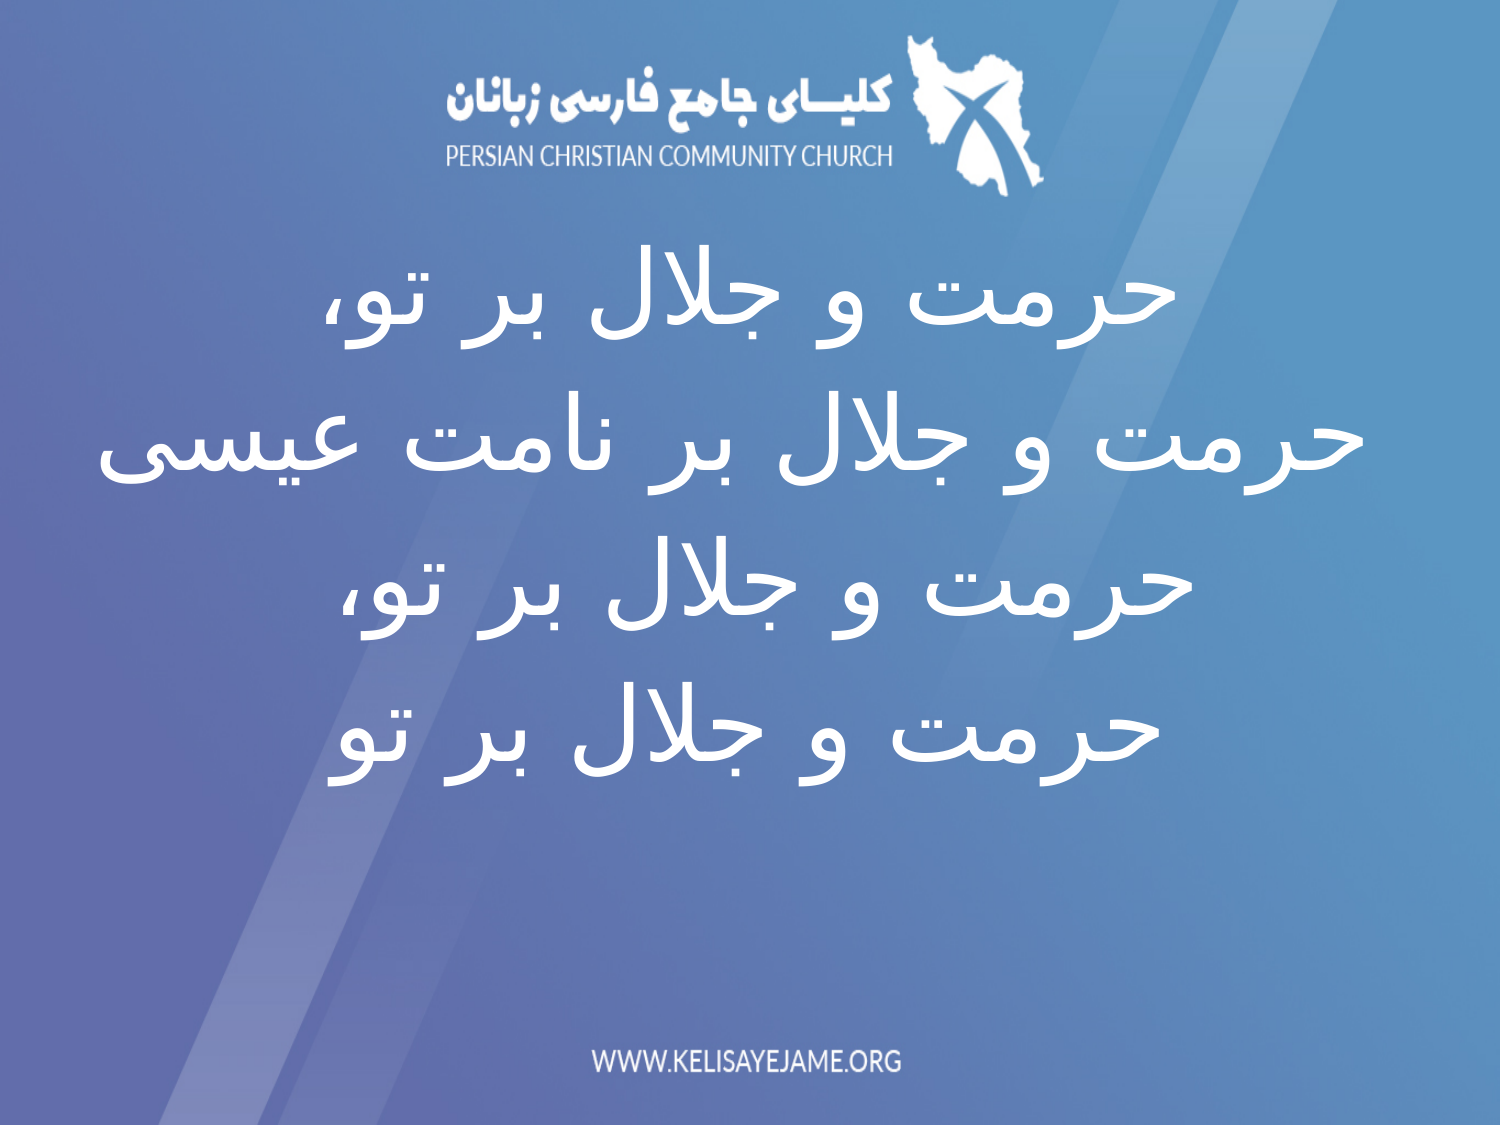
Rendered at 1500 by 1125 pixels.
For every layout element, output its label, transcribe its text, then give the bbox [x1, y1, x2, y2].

picture [0, 0, 1500, 212]
subtitle حرمت و جلال بر تو، حرمت و جلال بر نامت عیسی حرمت و جلال بر تو، حرمت و جلال بر تو [0, 212, 1500, 1125]
